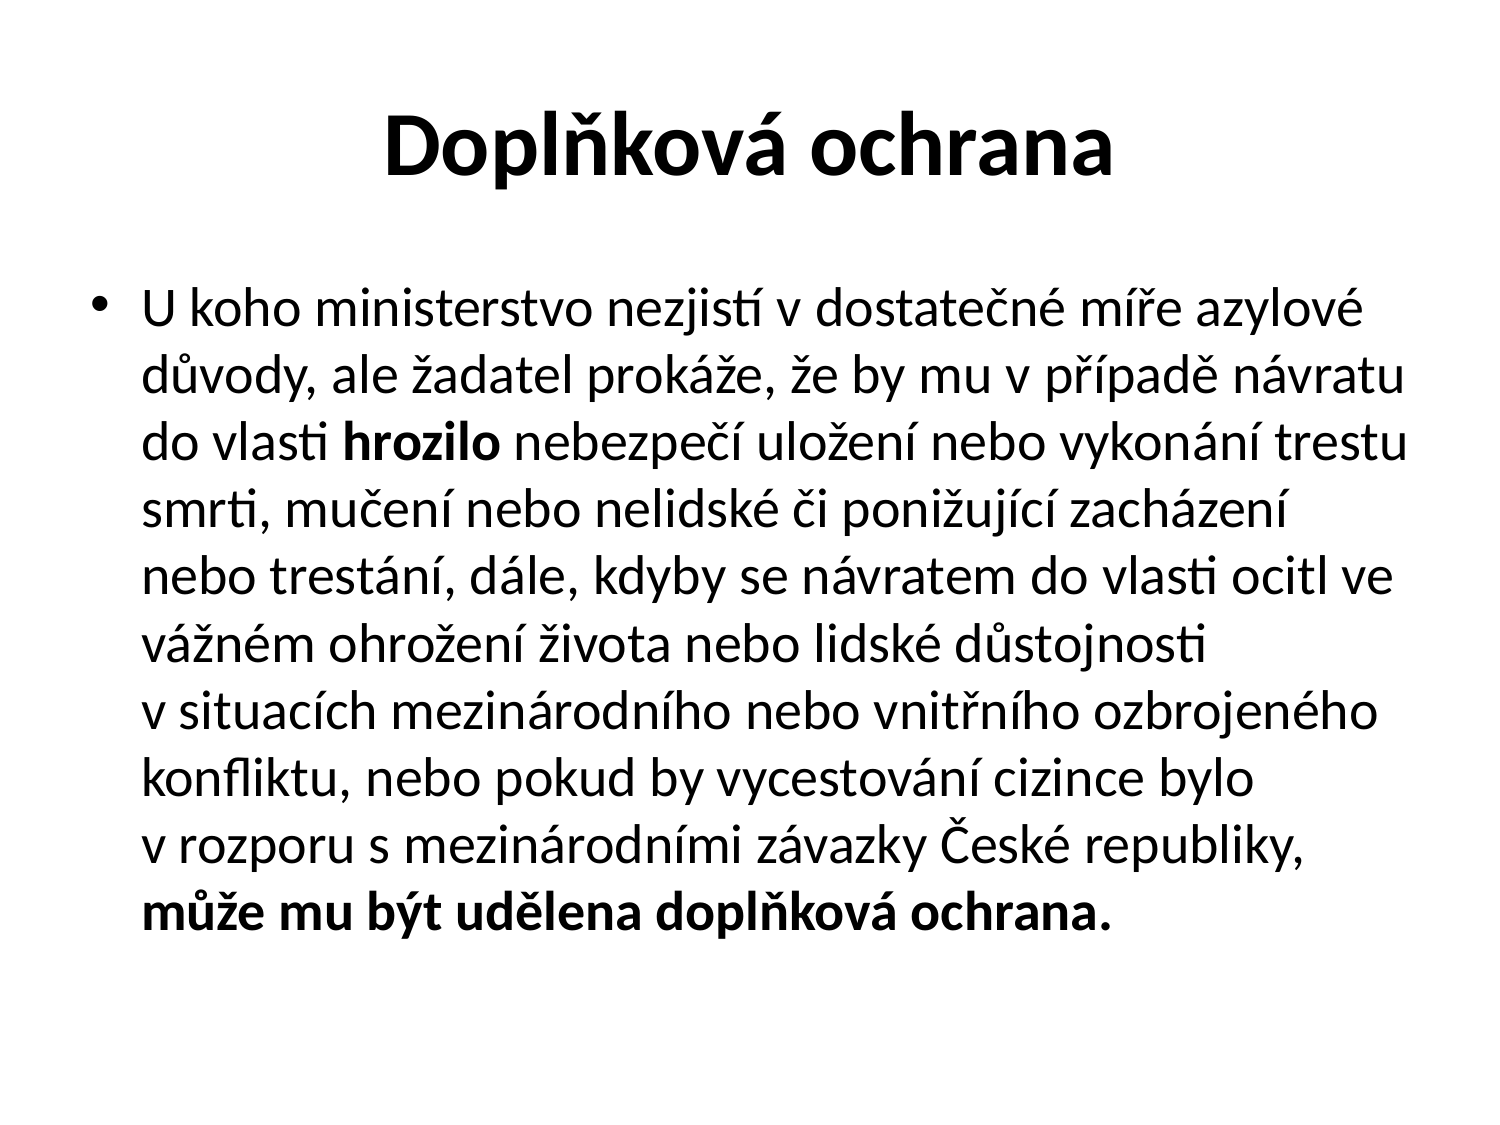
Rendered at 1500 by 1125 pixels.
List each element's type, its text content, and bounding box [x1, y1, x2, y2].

list U koho ministerstvo nezjistí v dostatečné míře azylové důvody, ale žadatel prokáže, že by mu v případě návratu do vlasti hrozilo nebezpečí uložení nebo vykonání trestu smrti, mučení nebo nelidské či ponižující zacházení nebo trestání, dále, kdyby se návratem do vlasti ocitl ve vážném ohrožení života nebo lidské důstojnosti v situacích mezinárodního nebo vnitřního ozbrojeného konfliktu, nebo pokud by vycestování cizince bylo v rozporu s mezinárodními závazky České republiky, může mu být udělena doplňková ochrana. [75, 262, 1425, 1005]
title Doplňková ochrana [75, 45, 1425, 233]
